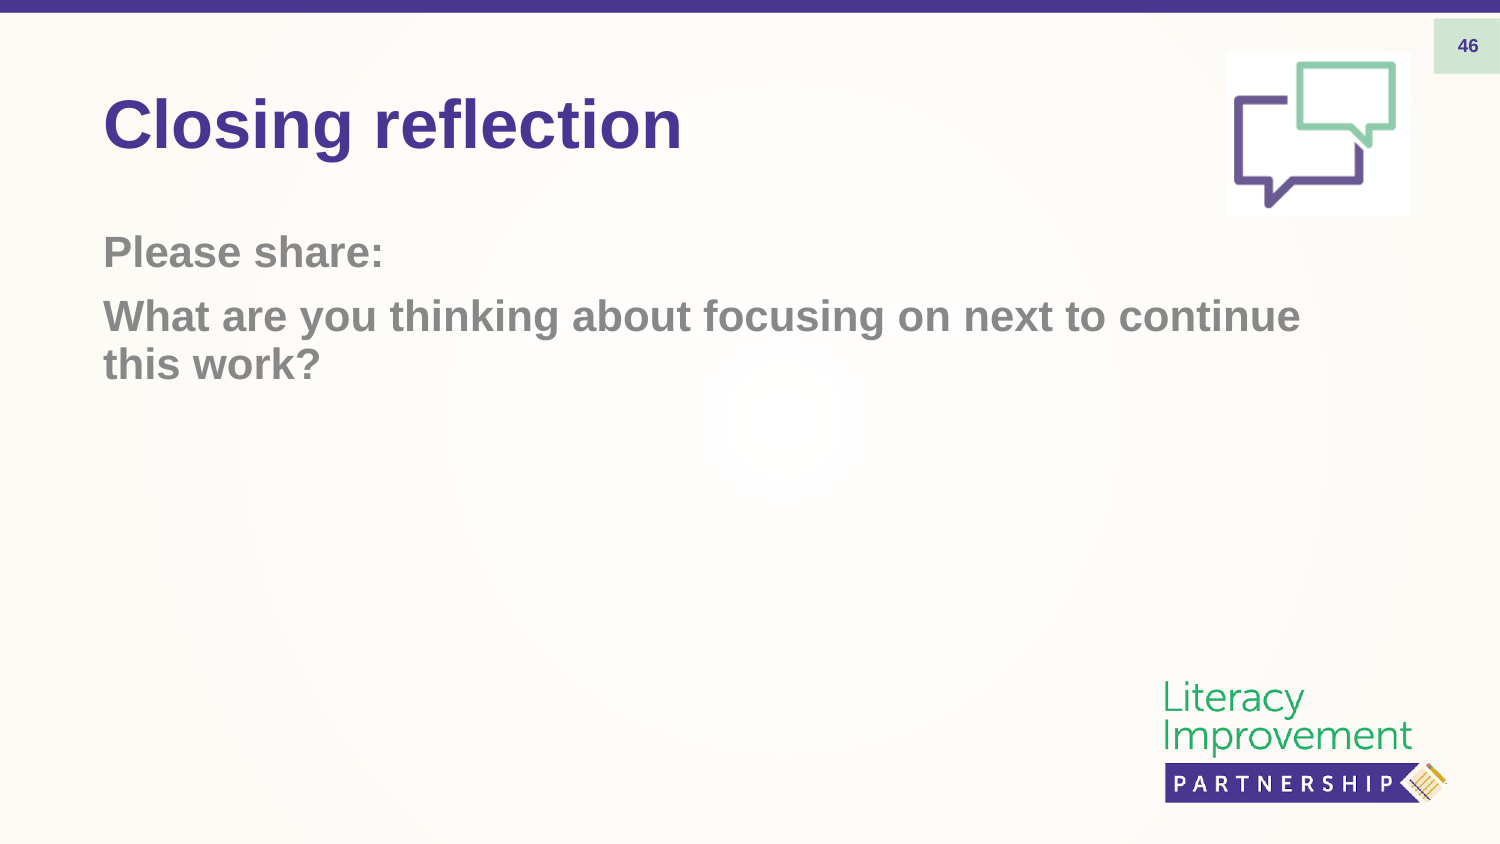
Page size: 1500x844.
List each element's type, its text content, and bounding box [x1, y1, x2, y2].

slide_number 46 [1426, 22, 1491, 68]
picture [0, 0, 1500, 844]
list Please share: What are you thinking about focusing on next to continue this work? [103, 224, 1397, 760]
title Closing reflection [103, 44, 1397, 208]
